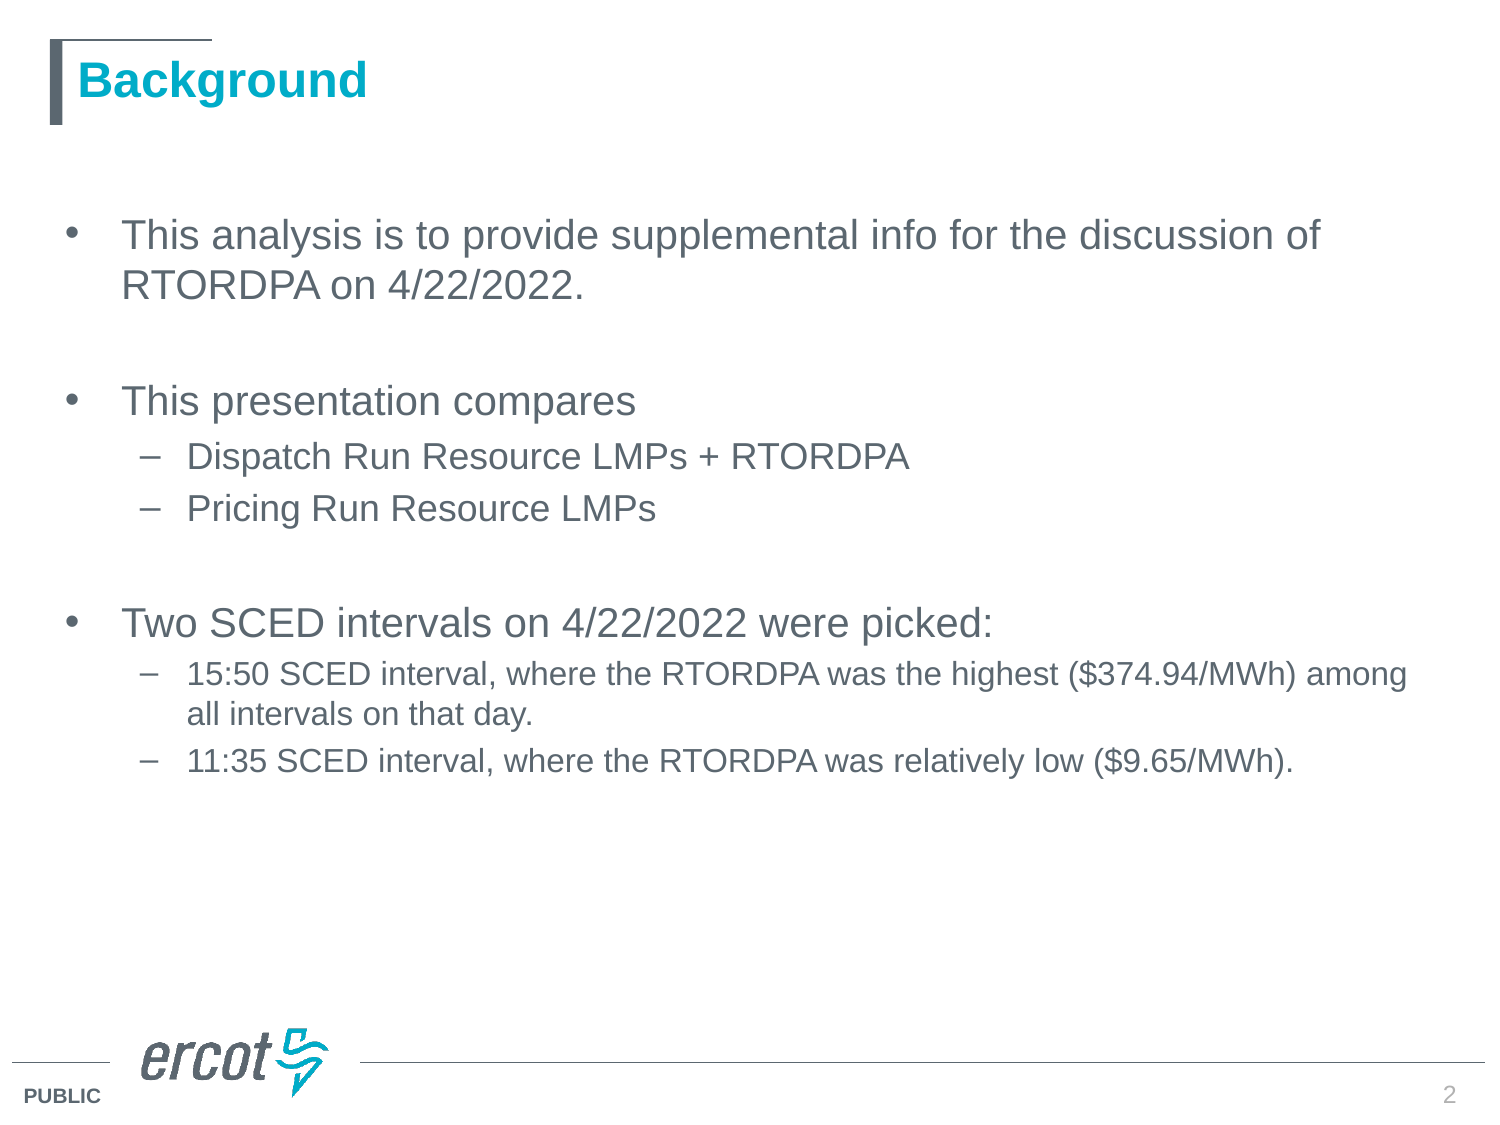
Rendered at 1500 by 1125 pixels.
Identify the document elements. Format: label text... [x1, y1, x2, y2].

list This analysis is to provide supplemental info for the discussion of RTORDPA on 4/22/2022. This presentation compares Dispatch Run Resource LMPs + RTORDPA Pricing Run Resource LMPs Two SCED intervals on 4/22/2022 were picked: 15:50 SCED interval, where the RTORDPA was the highest ($374.94/MWh) among all intervals on that day. 11:35 SCED interval, where the RTORDPA was relatively low ($9.65/MWh). [50, 200, 1450, 972]
picture [137, 1024, 332, 1100]
slide_number 2 [1412, 1076, 1488, 1112]
title Background [62, 39, 1450, 146]
